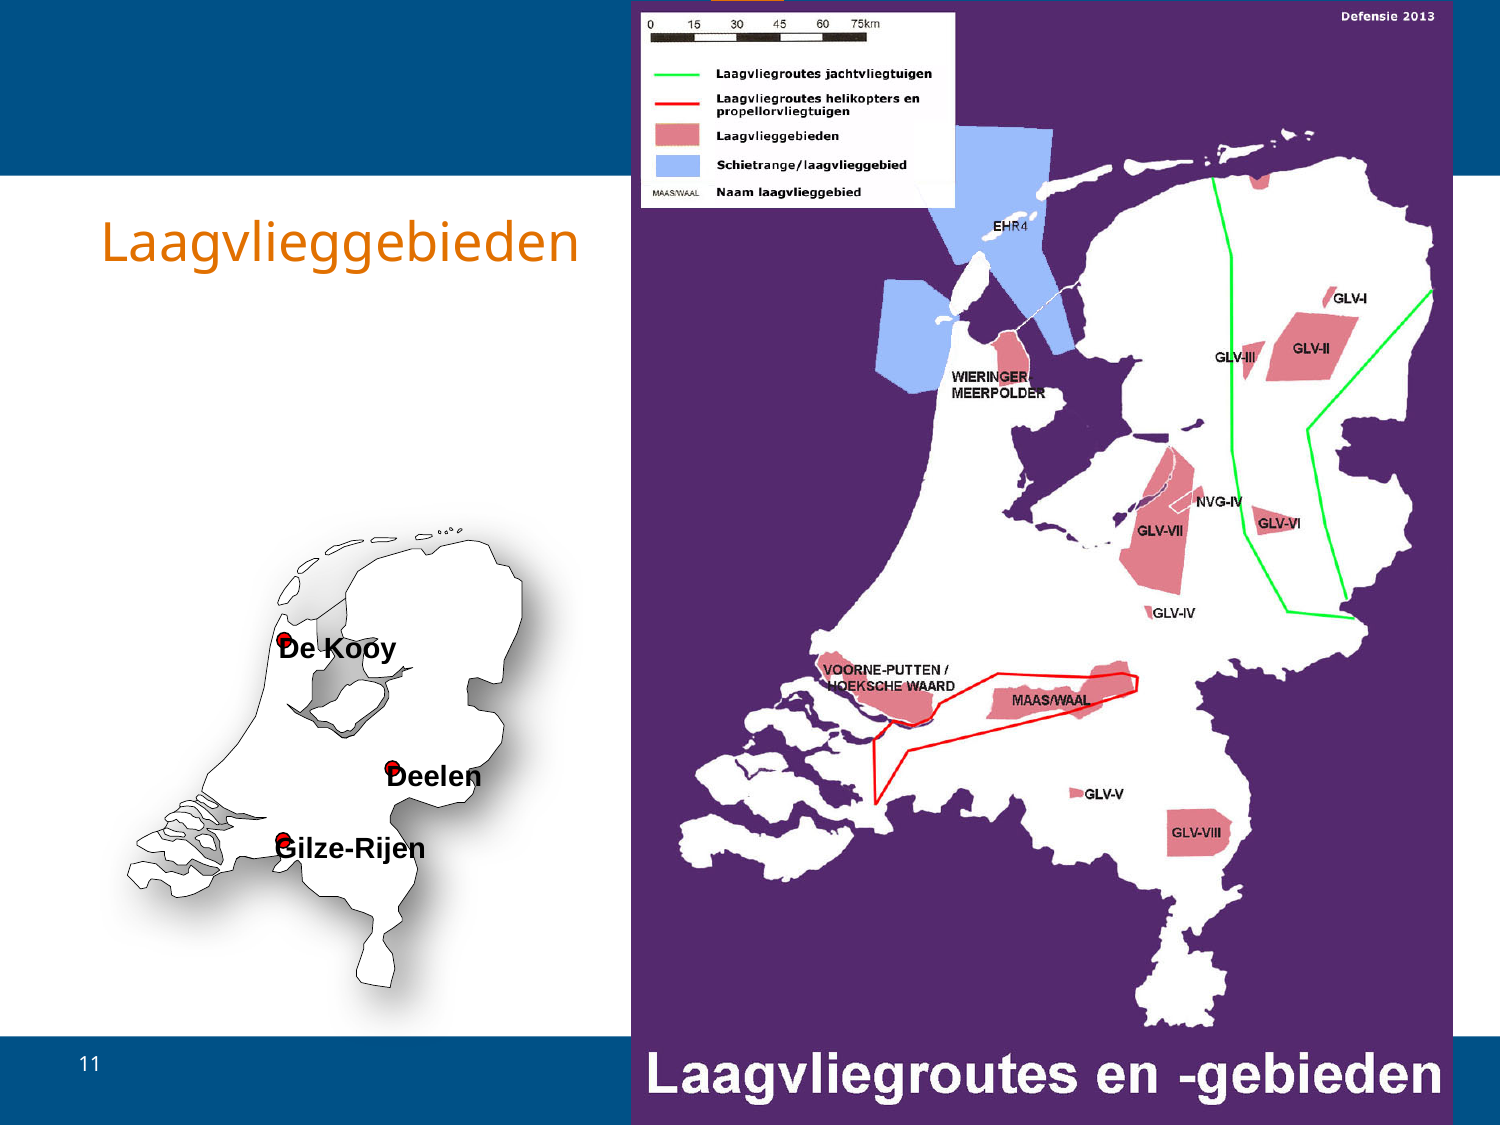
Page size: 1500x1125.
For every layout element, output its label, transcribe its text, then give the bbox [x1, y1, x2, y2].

title Laagvlieggebieden [100, 207, 626, 273]
picture [631, 0, 1454, 1125]
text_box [123, 523, 526, 992]
